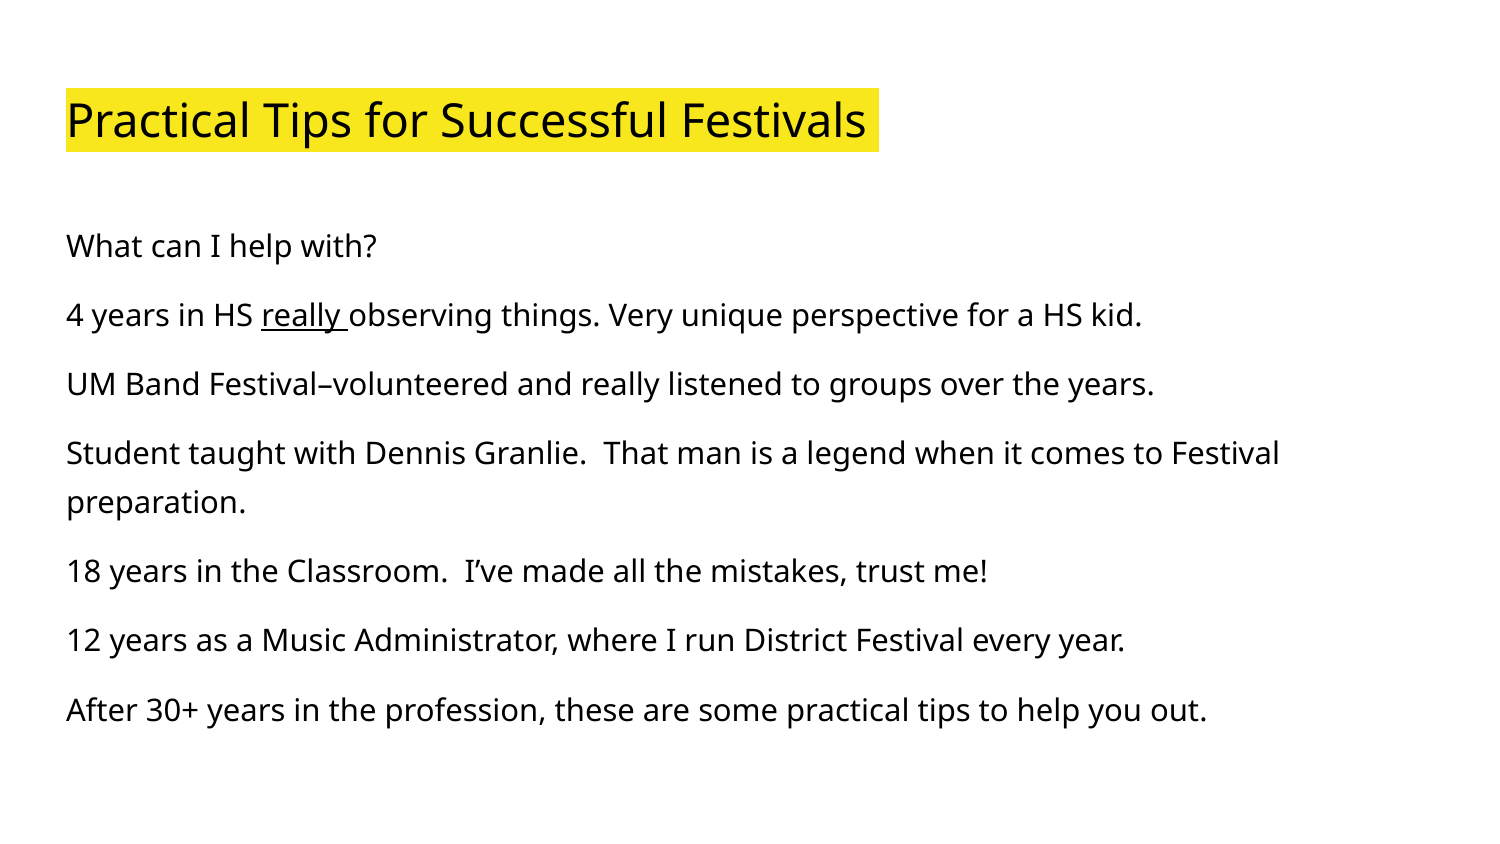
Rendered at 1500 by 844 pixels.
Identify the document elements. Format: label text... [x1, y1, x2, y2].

list What can I help with? 4 years in HS really observing things. Very unique perspective for a HS kid. UM Band Festival–volunteered and really listened to groups over the years. Student taught with Dennis Granlie. That man is a legend when it comes to Festival preparation. 18 years in the Classroom. I’ve made all the mistakes, trust me! 12 years as a Music Administrator, where I run District Festival every year. After 30+ years in the profession, these are some practical tips to help you out. [51, 202, 1449, 750]
title Practical Tips for Successful Festivals [51, 72, 1449, 167]
